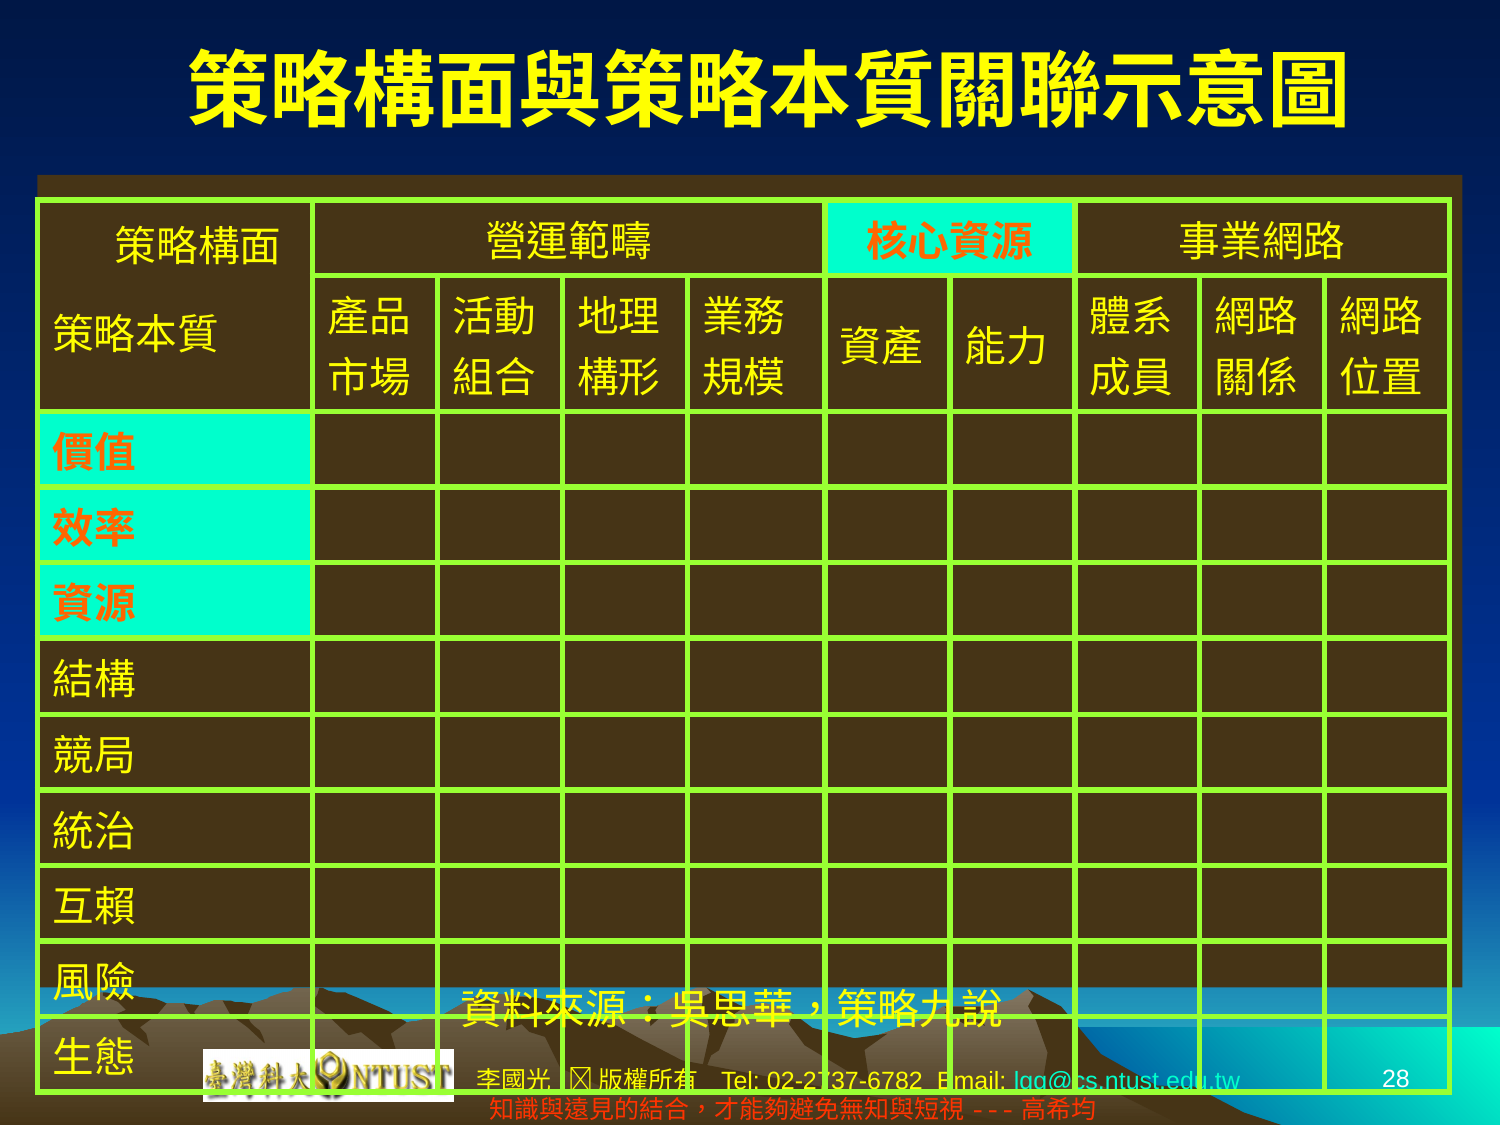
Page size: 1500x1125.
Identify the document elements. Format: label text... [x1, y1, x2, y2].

text_box 策略本質 [37, 299, 263, 365]
table_cell [565, 490, 685, 560]
table_cell [565, 414, 685, 484]
table_cell [1327, 414, 1447, 484]
table_cell [1327, 565, 1447, 635]
table_cell [565, 717, 685, 787]
table_cell [828, 414, 947, 484]
table_cell 互賴 [40, 868, 310, 938]
text_box 策略構面與策略本質關聯示意圖 [112, 37, 1425, 138]
table_cell [1327, 717, 1447, 787]
table_cell [315, 490, 435, 560]
table_cell [690, 565, 822, 635]
table_cell 結構 [40, 641, 310, 712]
table_cell [953, 717, 1072, 787]
table_cell [440, 944, 560, 1014]
table_cell [1078, 1019, 1197, 1089]
table_cell [1078, 565, 1197, 635]
table_cell [565, 868, 685, 938]
table_cell [953, 490, 1072, 560]
table_cell [690, 793, 822, 863]
table_cell [690, 641, 822, 712]
table_cell [828, 717, 947, 787]
table_cell [828, 565, 947, 635]
table_cell 生態 [40, 1019, 310, 1089]
table_header [40, 203, 310, 409]
text_box 策略構面 [99, 212, 325, 278]
table_cell [828, 490, 947, 560]
table_cell [690, 1040, 822, 1089]
table_cell [1078, 944, 1197, 1014]
table_cell [1327, 490, 1447, 560]
table_cell [440, 490, 560, 560]
table_cell 競局 [40, 717, 310, 787]
table_cell [315, 717, 435, 787]
table_cell [953, 1019, 1072, 1089]
text_box [37, 174, 1463, 988]
table_cell [828, 868, 947, 938]
table_cell 效率 [40, 490, 310, 560]
table_cell [690, 490, 822, 560]
table_cell 風險 [40, 944, 310, 1014]
table_cell [315, 414, 435, 484]
table_cell 業務規模 [690, 278, 822, 409]
table_cell 統治 [40, 793, 310, 863]
table_cell 網路關係 [1202, 278, 1322, 409]
table_cell [1078, 414, 1197, 484]
table_cell [440, 717, 560, 787]
table_cell [690, 868, 822, 938]
table_cell 體系成員 [1078, 278, 1197, 409]
table_cell [565, 641, 685, 712]
table_cell [953, 641, 1072, 712]
table_cell [440, 414, 560, 484]
table_cell 資源 [40, 565, 310, 635]
table_cell 地理構形 [565, 278, 685, 409]
table_cell [1327, 1019, 1447, 1089]
text_box 資料來源：吳思華，策略九說 [445, 975, 1018, 1040]
table_cell [1078, 490, 1197, 560]
table_cell [315, 565, 435, 635]
table_cell 產品市場 [315, 278, 435, 409]
table_cell [1078, 793, 1197, 863]
table_cell [1202, 1019, 1322, 1089]
table_cell [828, 641, 947, 712]
table_cell [1202, 717, 1322, 787]
table_cell [1078, 868, 1197, 938]
table_cell [1327, 868, 1447, 938]
table_cell [315, 868, 435, 938]
table_cell [953, 793, 1072, 863]
table_cell [1202, 414, 1322, 484]
table_cell [1202, 793, 1322, 863]
table_header 核心資源 [828, 203, 1072, 273]
table_cell 資產 [828, 278, 947, 409]
table_cell [1202, 490, 1322, 560]
table_cell [315, 944, 435, 1014]
table_cell [440, 641, 560, 712]
table_cell [690, 414, 822, 484]
table_cell [440, 1019, 560, 1089]
table_header 營運範疇 [315, 203, 822, 273]
table_cell [953, 868, 1072, 938]
table_cell [315, 793, 435, 863]
table_cell 網路位置 [1327, 278, 1447, 409]
table_cell [828, 793, 947, 863]
table_cell [953, 565, 1072, 635]
table_cell [565, 793, 685, 863]
table_cell [440, 868, 560, 938]
table_cell 能力 [953, 278, 1072, 409]
table_cell [315, 641, 435, 712]
table_cell 價值 [40, 414, 310, 484]
slide_number 28 [1074, 1095, 1426, 1101]
table_cell [1327, 793, 1447, 863]
table_cell [1078, 641, 1197, 712]
table_cell [440, 565, 560, 635]
table_cell [953, 944, 1072, 1014]
table_cell 活動組合 [440, 278, 560, 409]
table_cell [690, 717, 822, 787]
table_cell [315, 1019, 435, 1089]
table_cell [565, 944, 685, 975]
table_cell [1202, 641, 1322, 712]
table_cell [1327, 944, 1447, 1014]
table_cell [1202, 868, 1322, 938]
table_cell [565, 1040, 685, 1089]
table_cell [953, 414, 1072, 484]
table_cell [828, 944, 947, 975]
table_cell [828, 1040, 947, 1089]
table_cell [1202, 944, 1322, 1014]
table_header 事業網路 [1078, 203, 1447, 273]
table_cell [565, 565, 685, 635]
table_cell [1078, 717, 1197, 787]
table_cell [440, 793, 560, 863]
picture [203, 1095, 454, 1102]
table_cell [1202, 565, 1322, 635]
table_cell [1327, 641, 1447, 712]
table_cell [690, 944, 822, 975]
